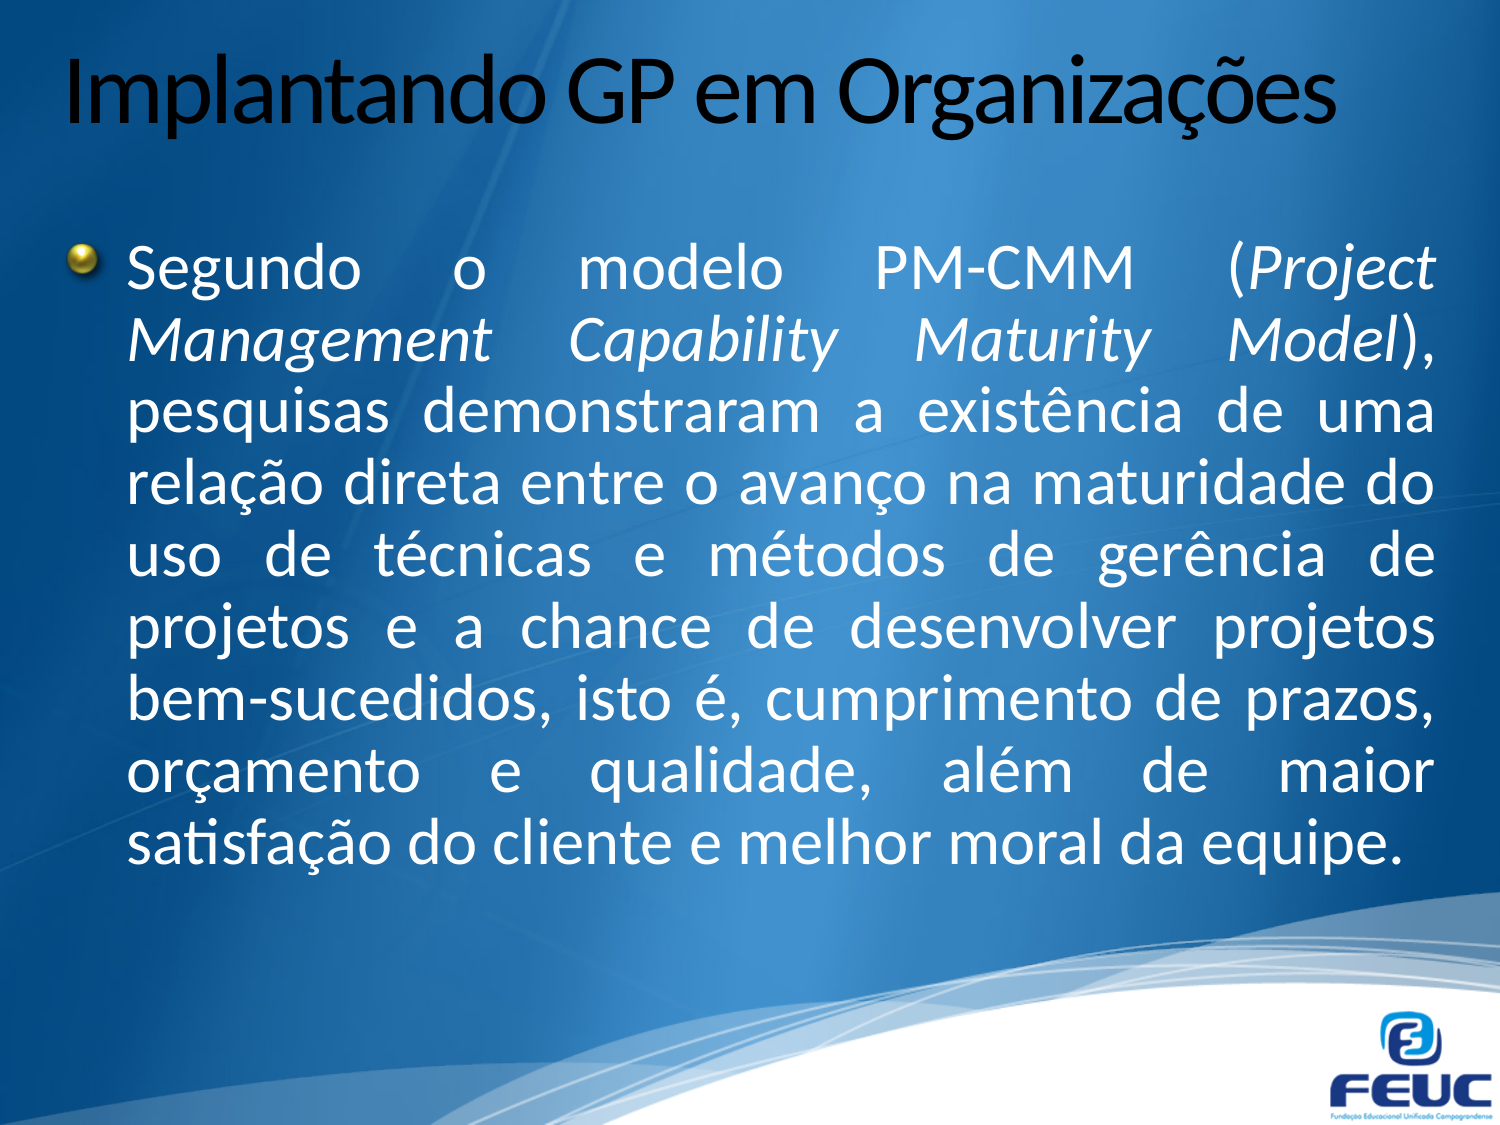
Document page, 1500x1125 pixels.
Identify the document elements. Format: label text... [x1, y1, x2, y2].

list Segundo o modelo PM-CMM (Project Management Capability Maturity Model), pesquisas demonstraram a existência de uma relação direta entre o avanço na maturidade do uso de técnicas e métodos de gerência de projetos e a chance de desenvolver projetos bem-sucedidos, isto é, cumprimento de prazos, orçamento e qualidade, além de maior satisfação do cliente e melhor moral da equipe. [62, 231, 1438, 886]
picture [0, 0, 1500, 1125]
title Implantando GP em Organizações [62, 37, 1438, 147]
